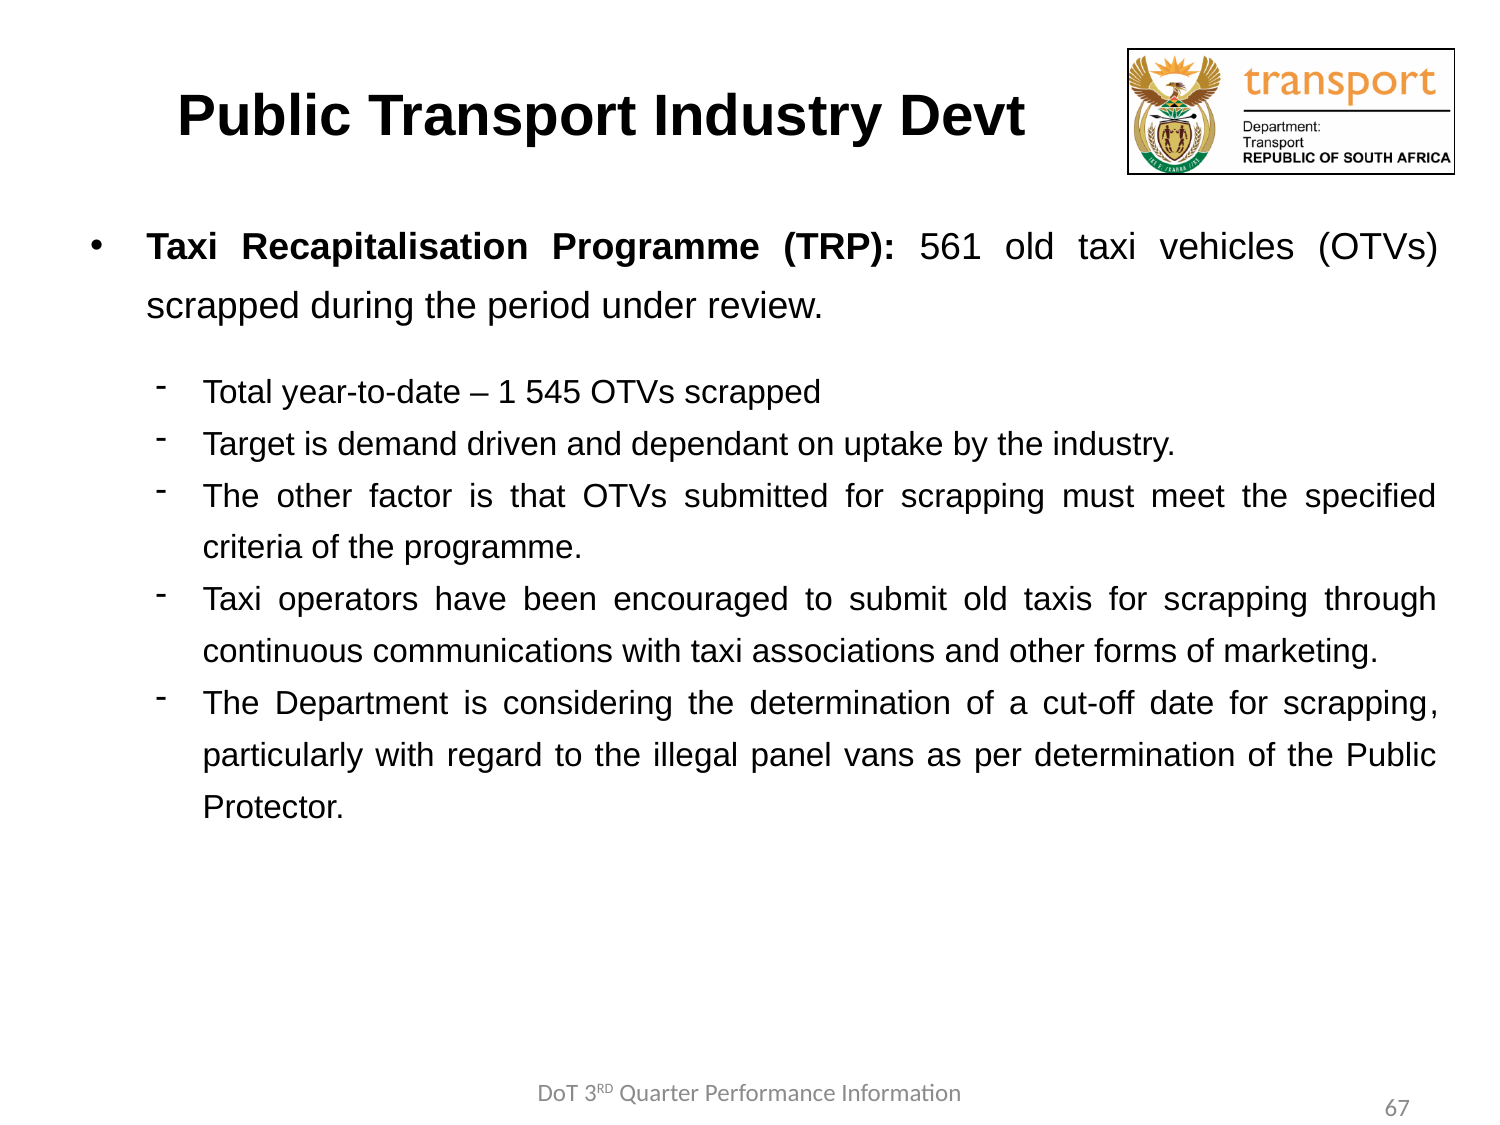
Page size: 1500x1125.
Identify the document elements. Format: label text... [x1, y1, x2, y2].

slide_number 67 [1272, 1074, 1425, 1125]
list Taxi Recapitalisation Programme (TRP): 561 old taxi vehicles (OTVs) scrapped during the period under review. Total year-to-date – 1 545 OTVs scrapped Target is demand driven and dependant on uptake by the industry. The other factor is that OTVs submitted for scrapping must meet the specified criteria of the programme. Taxi operators have been encouraged to submit old taxis for scrapping through continuous communications with taxi associations and other forms of marketing. The Department is considering the determination of a cut-off date for scrapping, particularly with regard to the illegal panel vans as per determination of the Public Protector. [75, 201, 1454, 1125]
footer DoT 3RD Quarter Performance Information [512, 1080, 988, 1103]
title Public Transport Industry Devt [75, 50, 1126, 175]
picture [1128, 49, 1455, 174]
